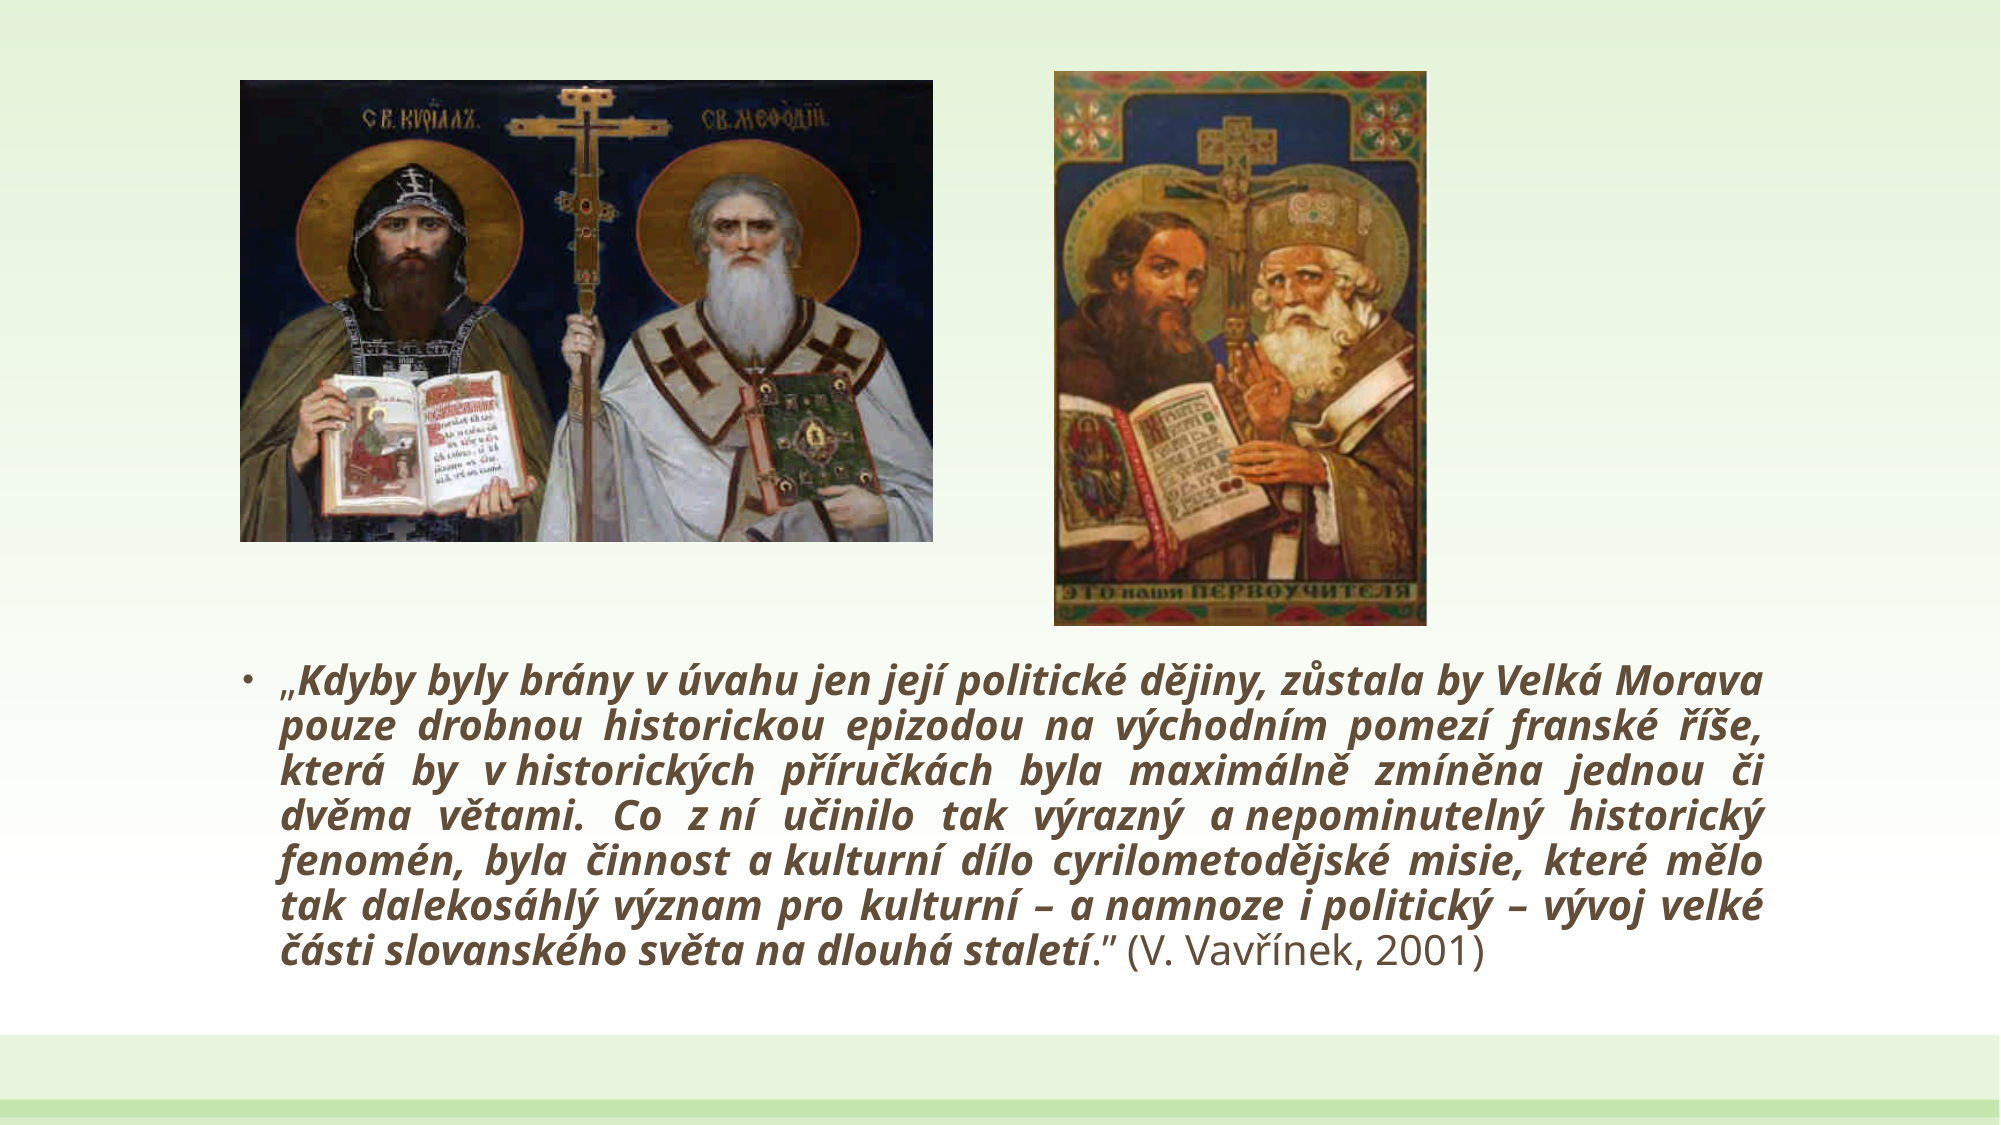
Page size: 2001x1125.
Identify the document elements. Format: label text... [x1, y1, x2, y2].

picture [1053, 71, 1429, 626]
list „Kdyby byly brány v úvahu jen její politické dějiny, zůstala by Velká Morava pouze drobnou historickou epizodou na východním pomezí franské říše, která by v historických příručkách byla maximálně zmíněna jednou či dvěma větami. Co z ní učinilo tak výrazný a nepominutelný historický fenomén, byla činnost a kulturní dílo cyrilometodějské misie, které mělo tak dalekosáhlý význam pro kulturní – a namnoze i politický – vývoj velké části slovanského světa na dlouhá staletí.” (V. Vavřínek, 2001) [219, 651, 1780, 987]
picture [239, 80, 933, 543]
